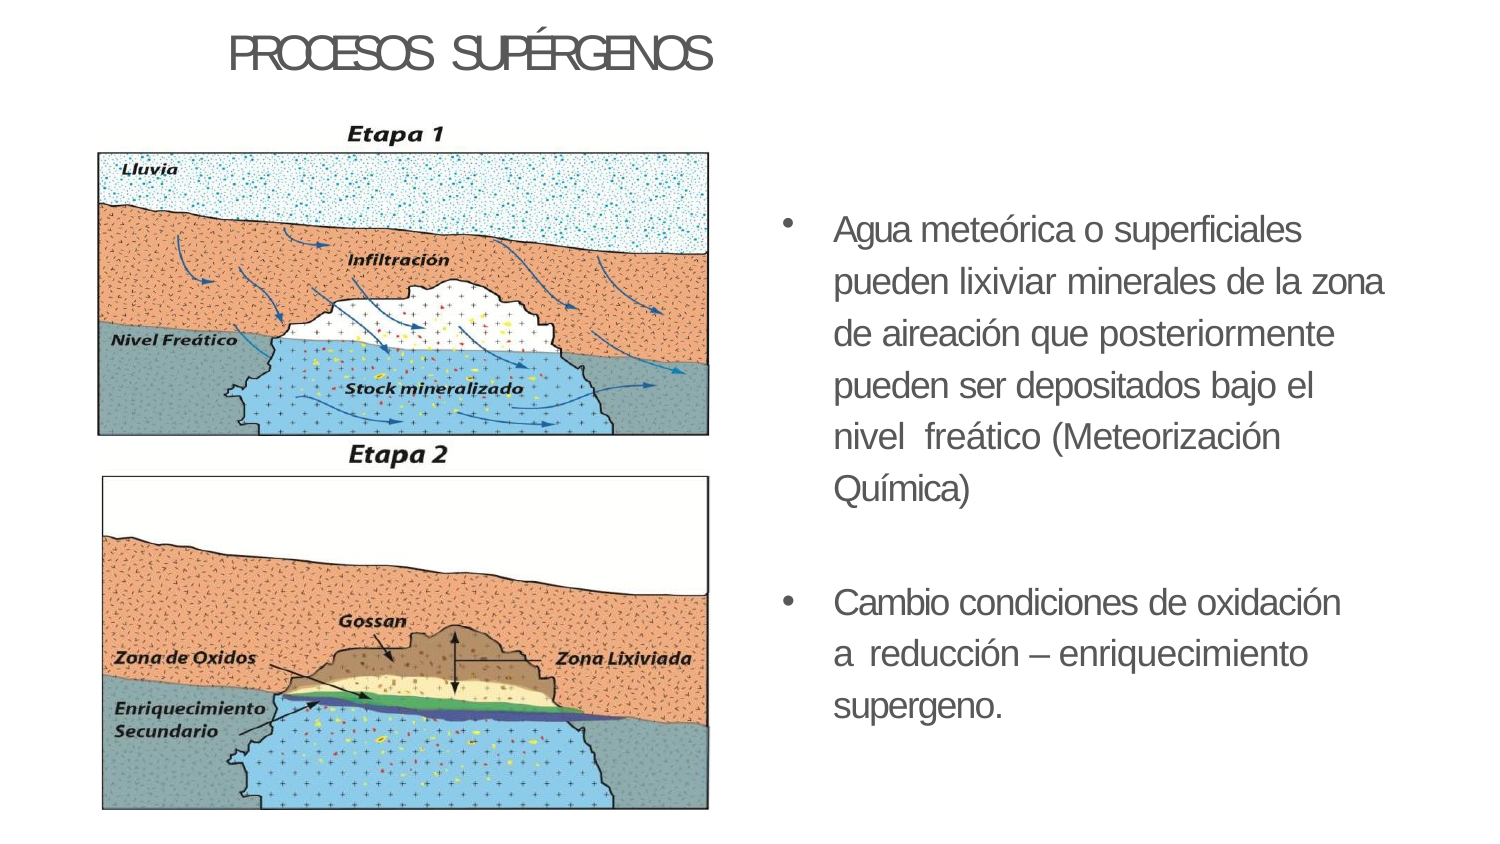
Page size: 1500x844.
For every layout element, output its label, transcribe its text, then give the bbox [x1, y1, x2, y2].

text_box Agua meteórica o superficiales pueden lixiviar minerales de la zona de aireación que posteriormente pueden ser depositados bajo el nivel freático (Meteorización Química) Cambio condiciones de oxidación a reducción – enriquecimiento supergeno. [779, 196, 1393, 726]
text_box [97, 123, 710, 436]
title PROCESOS SUPÉRGENOS [225, 18, 876, 162]
text_box [101, 440, 711, 810]
